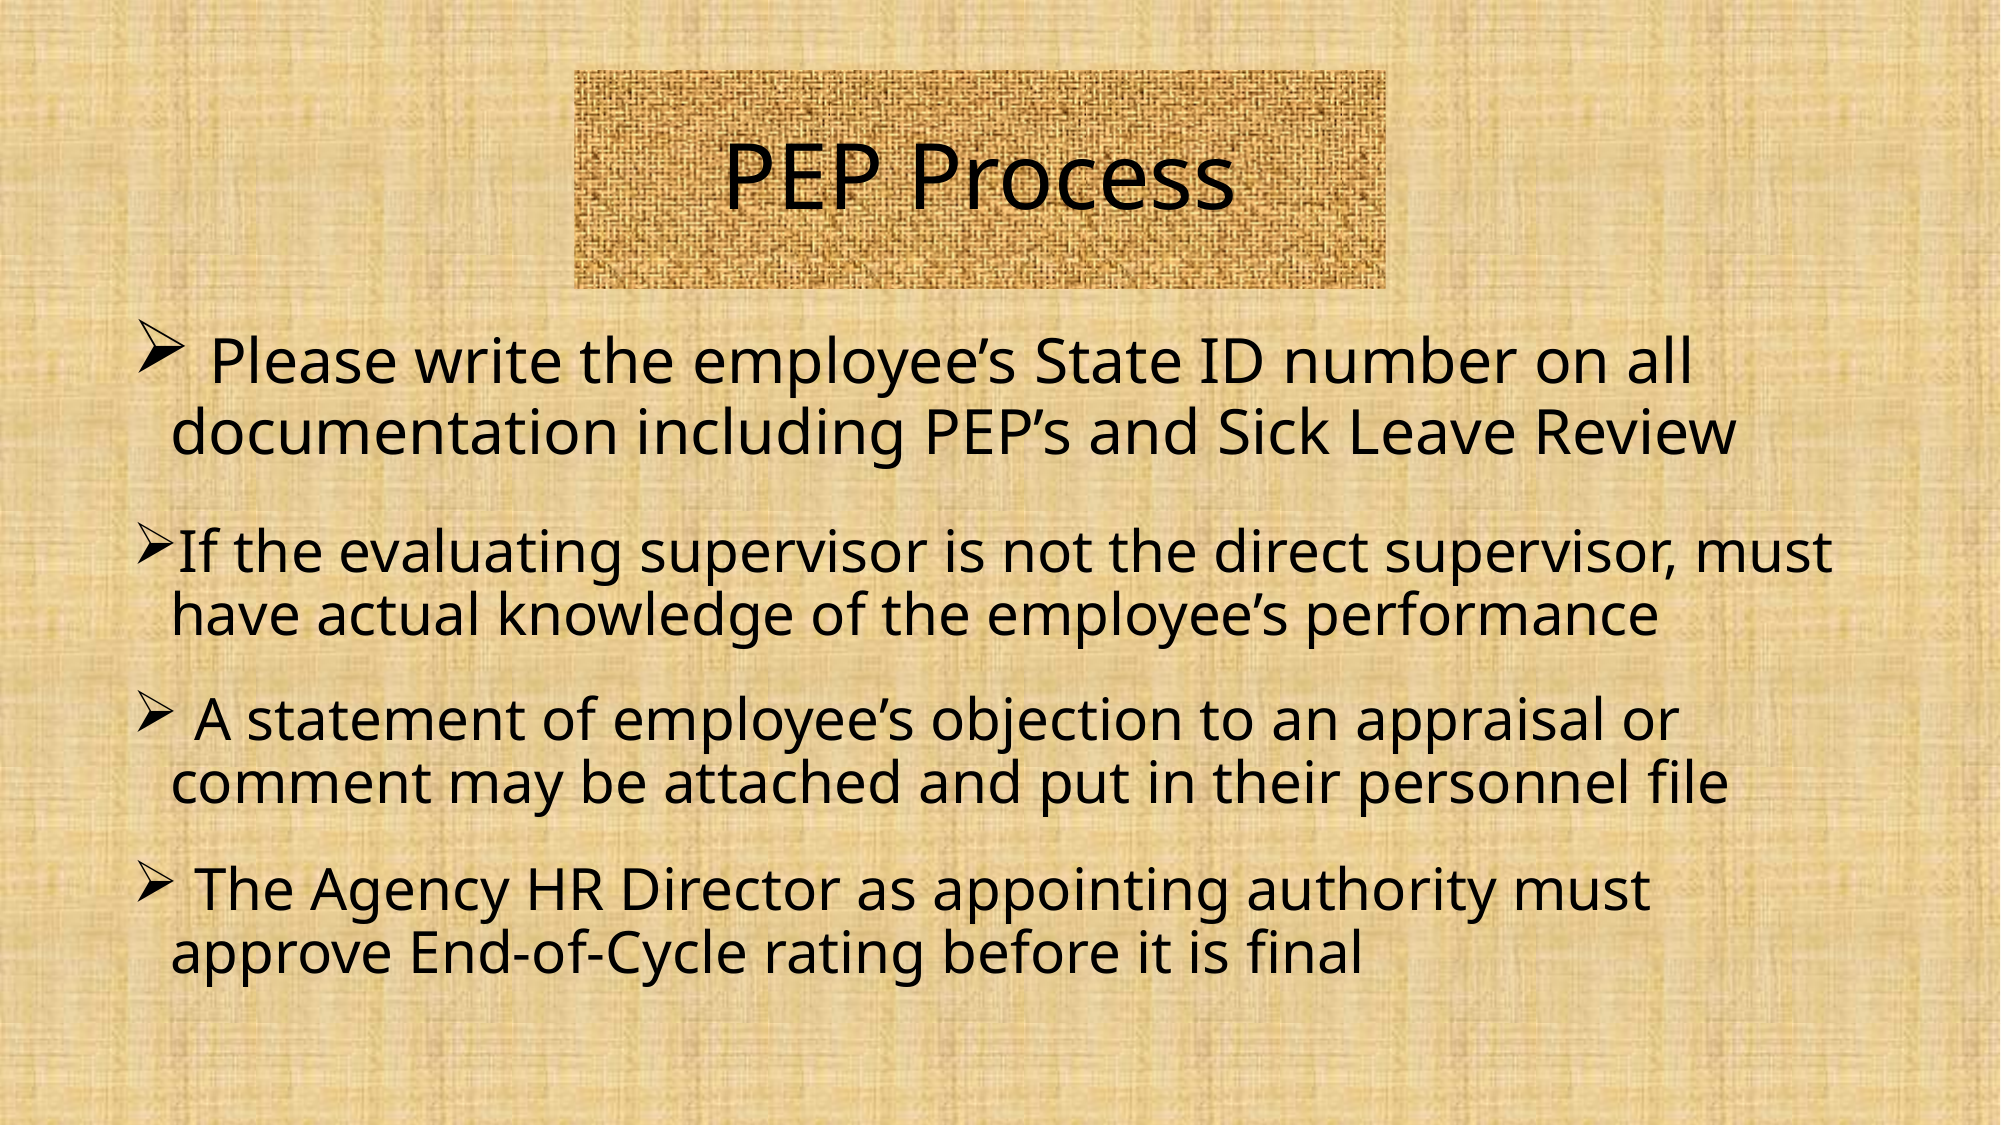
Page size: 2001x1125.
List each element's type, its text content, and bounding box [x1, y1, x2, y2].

list Please write the employee’s State ID number on all documentation including PEP’s and Sick Leave Review [117, 311, 1843, 514]
title PEP Process [574, 70, 1386, 289]
text_box The Agency HR Director as appointing authority must approve End-of-Cycle rating before it is final [117, 853, 1775, 1055]
text_box A statement of employee’s objection to an appraisal or comment may be attached and put in their personnel file [117, 683, 1775, 853]
picture [0, 0, 2001, 1125]
text_box If the evaluating supervisor is not the direct supervisor, must have actual knowledge of the employee’s performance [117, 514, 1927, 675]
